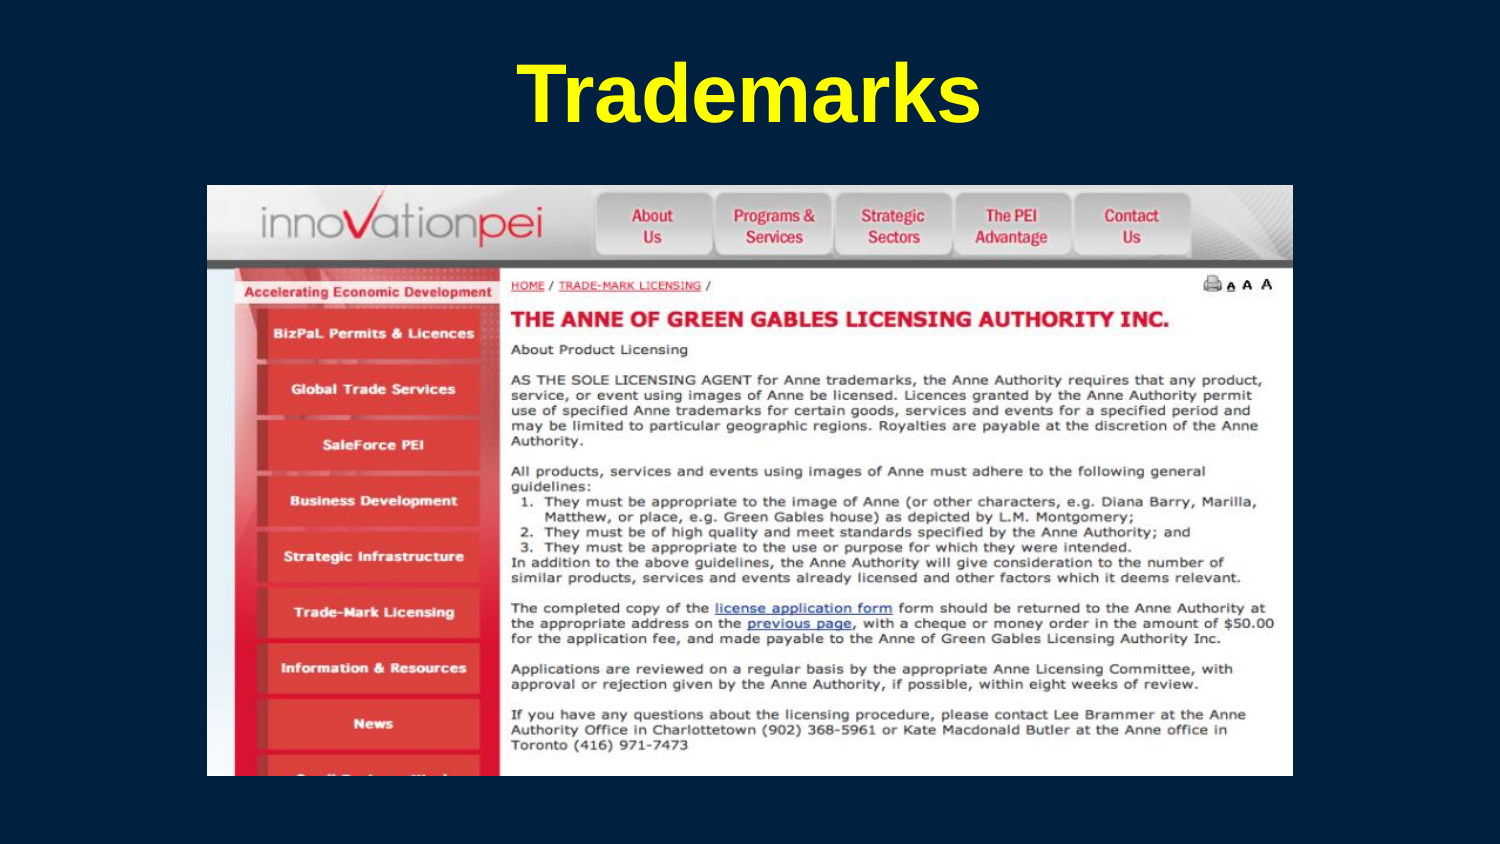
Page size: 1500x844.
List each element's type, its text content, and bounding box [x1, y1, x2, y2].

text_box Trademarks [501, 32, 999, 147]
picture [207, 185, 1293, 776]
